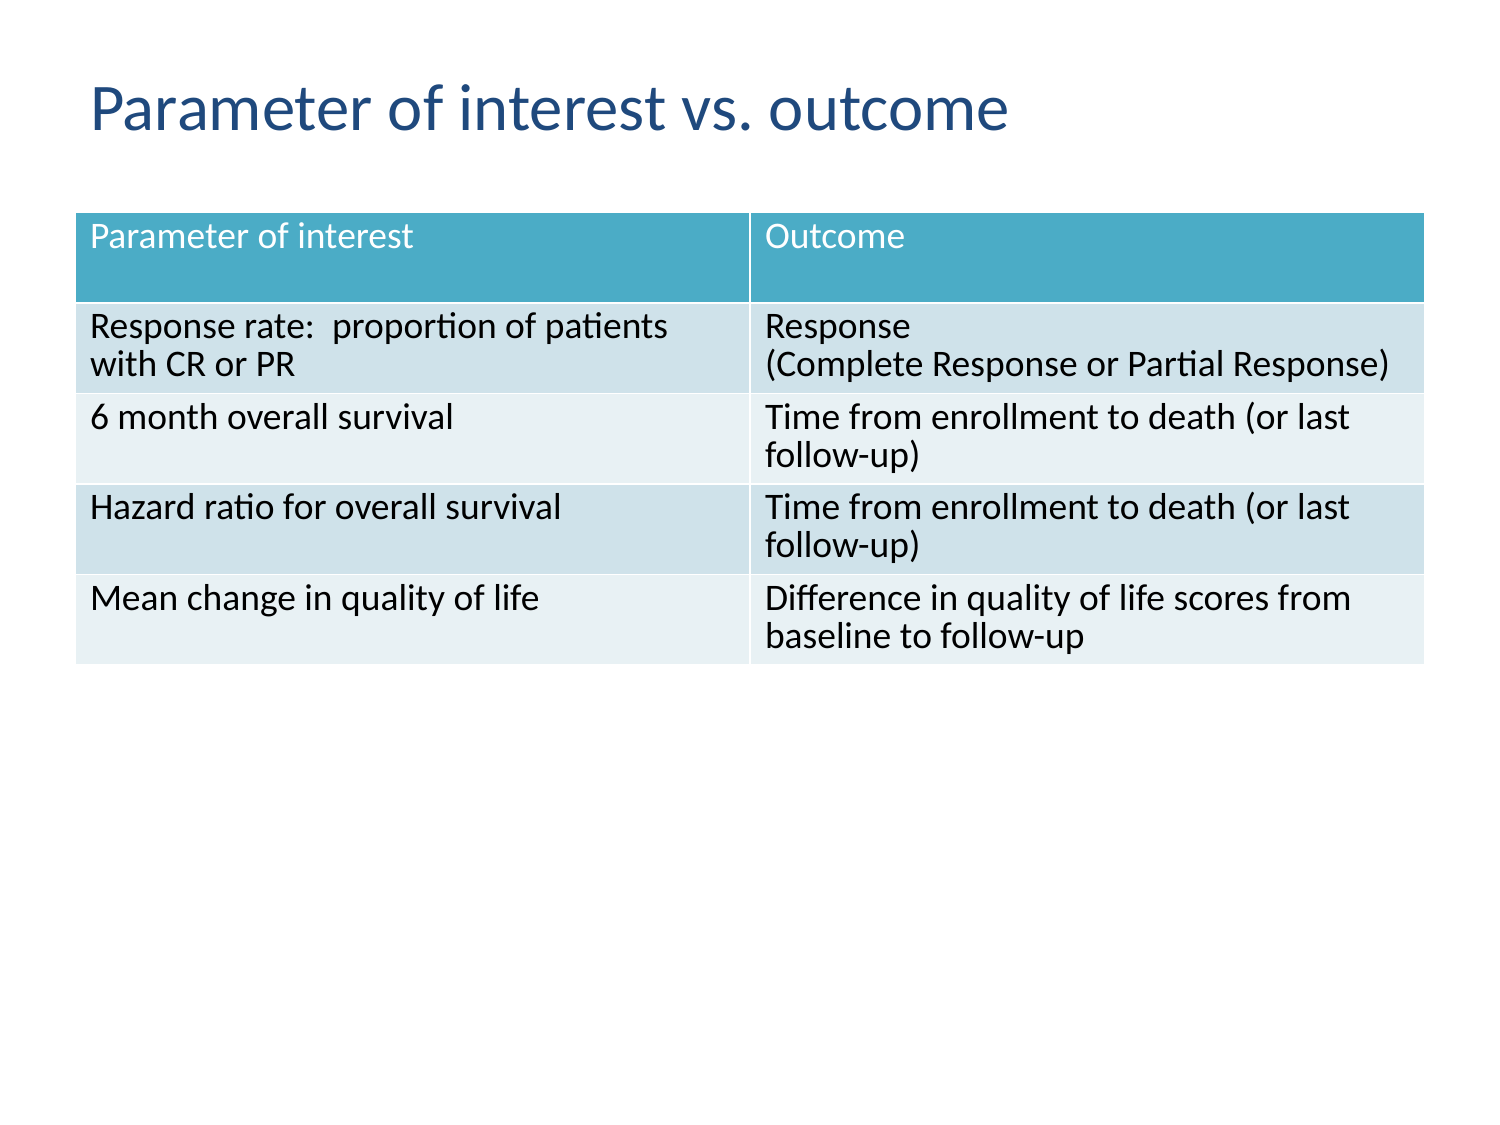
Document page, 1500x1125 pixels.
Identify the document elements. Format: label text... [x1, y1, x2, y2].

table_cell Hazard ratio for overall survival [76, 485, 749, 574]
table_cell Response (Complete Response or Partial Response) [751, 304, 1424, 393]
table_cell Time from enrollment to death (or last follow-up) [751, 394, 1424, 483]
table_cell 6 month overall survival [76, 394, 749, 483]
table_header Outcome [751, 213, 1424, 302]
table_cell Mean change in quality of life [76, 575, 749, 664]
table_cell Time from enrollment to death (or last follow-up) [751, 485, 1424, 574]
table_cell Response rate: proportion of patients with CR or PR [76, 304, 749, 393]
text_box Parameter of interest vs. outcome [74, 45, 1425, 163]
table_cell Difference in quality of life scores from baseline to follow-up [751, 575, 1424, 664]
table_header Parameter of interest [76, 213, 749, 302]
